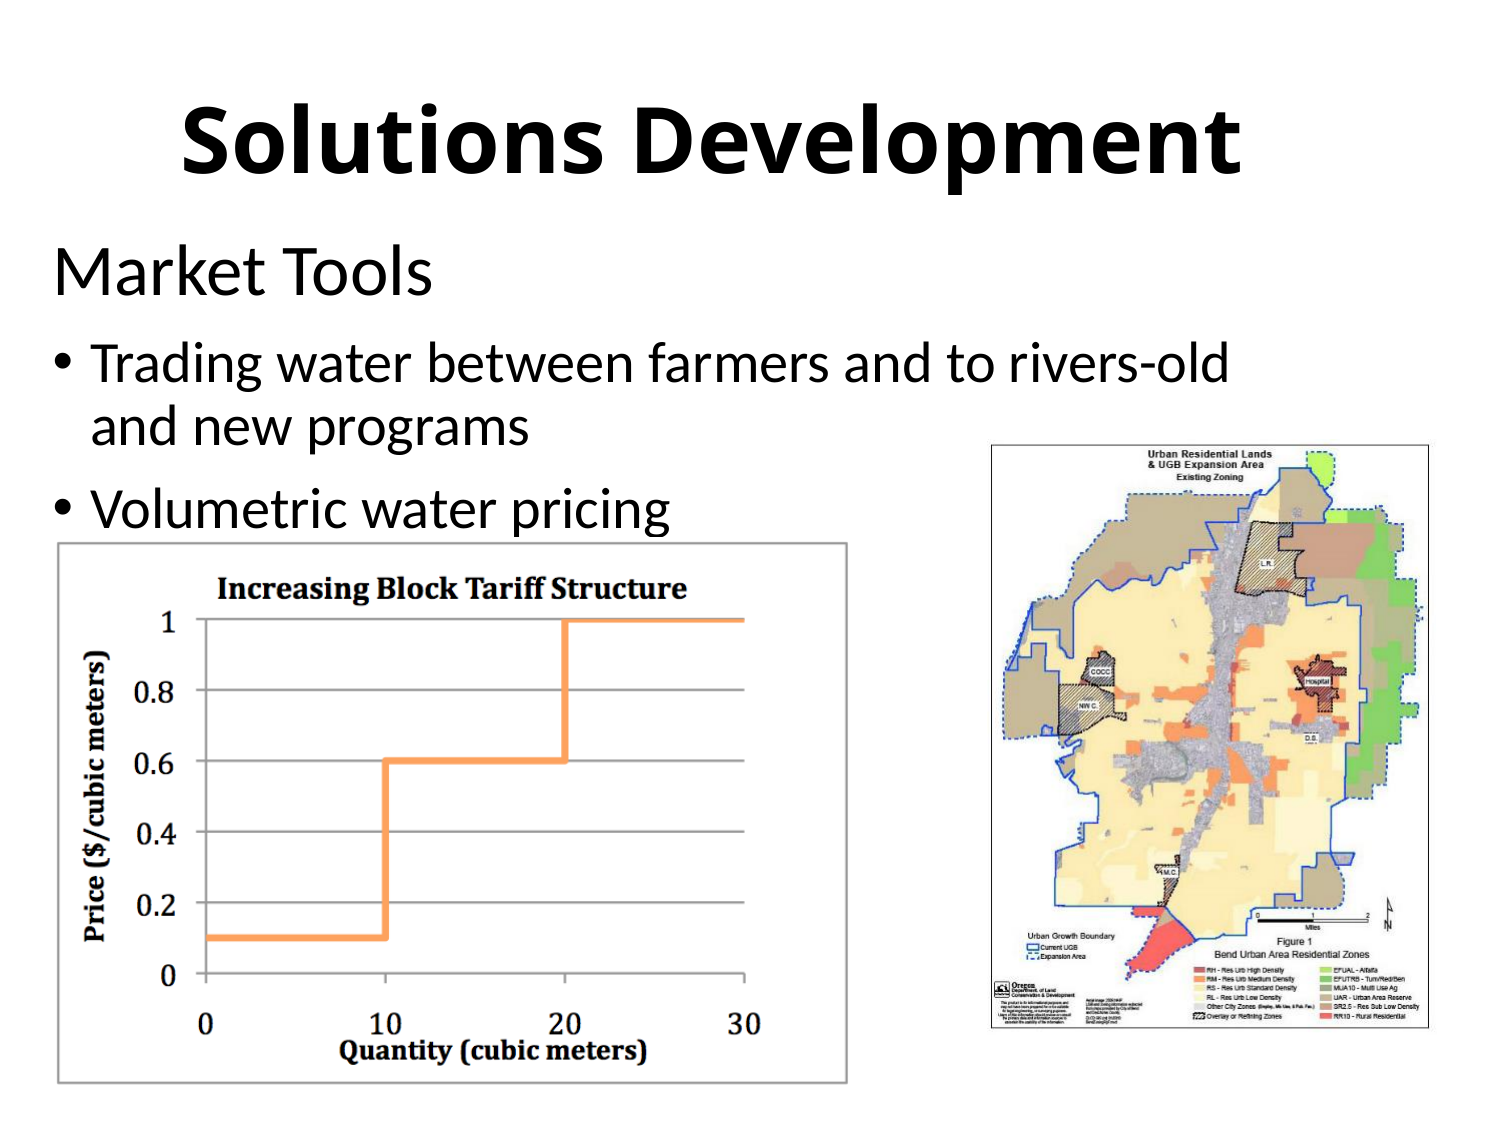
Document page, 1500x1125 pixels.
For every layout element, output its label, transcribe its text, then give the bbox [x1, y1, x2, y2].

picture [52, 537, 853, 1090]
title Solutions Development [43, 62, 1382, 225]
list Market Tools Trading water between farmers and to rivers-old and new programs Volumetric water pricing [37, 224, 1300, 1038]
picture [987, 439, 1437, 1038]
